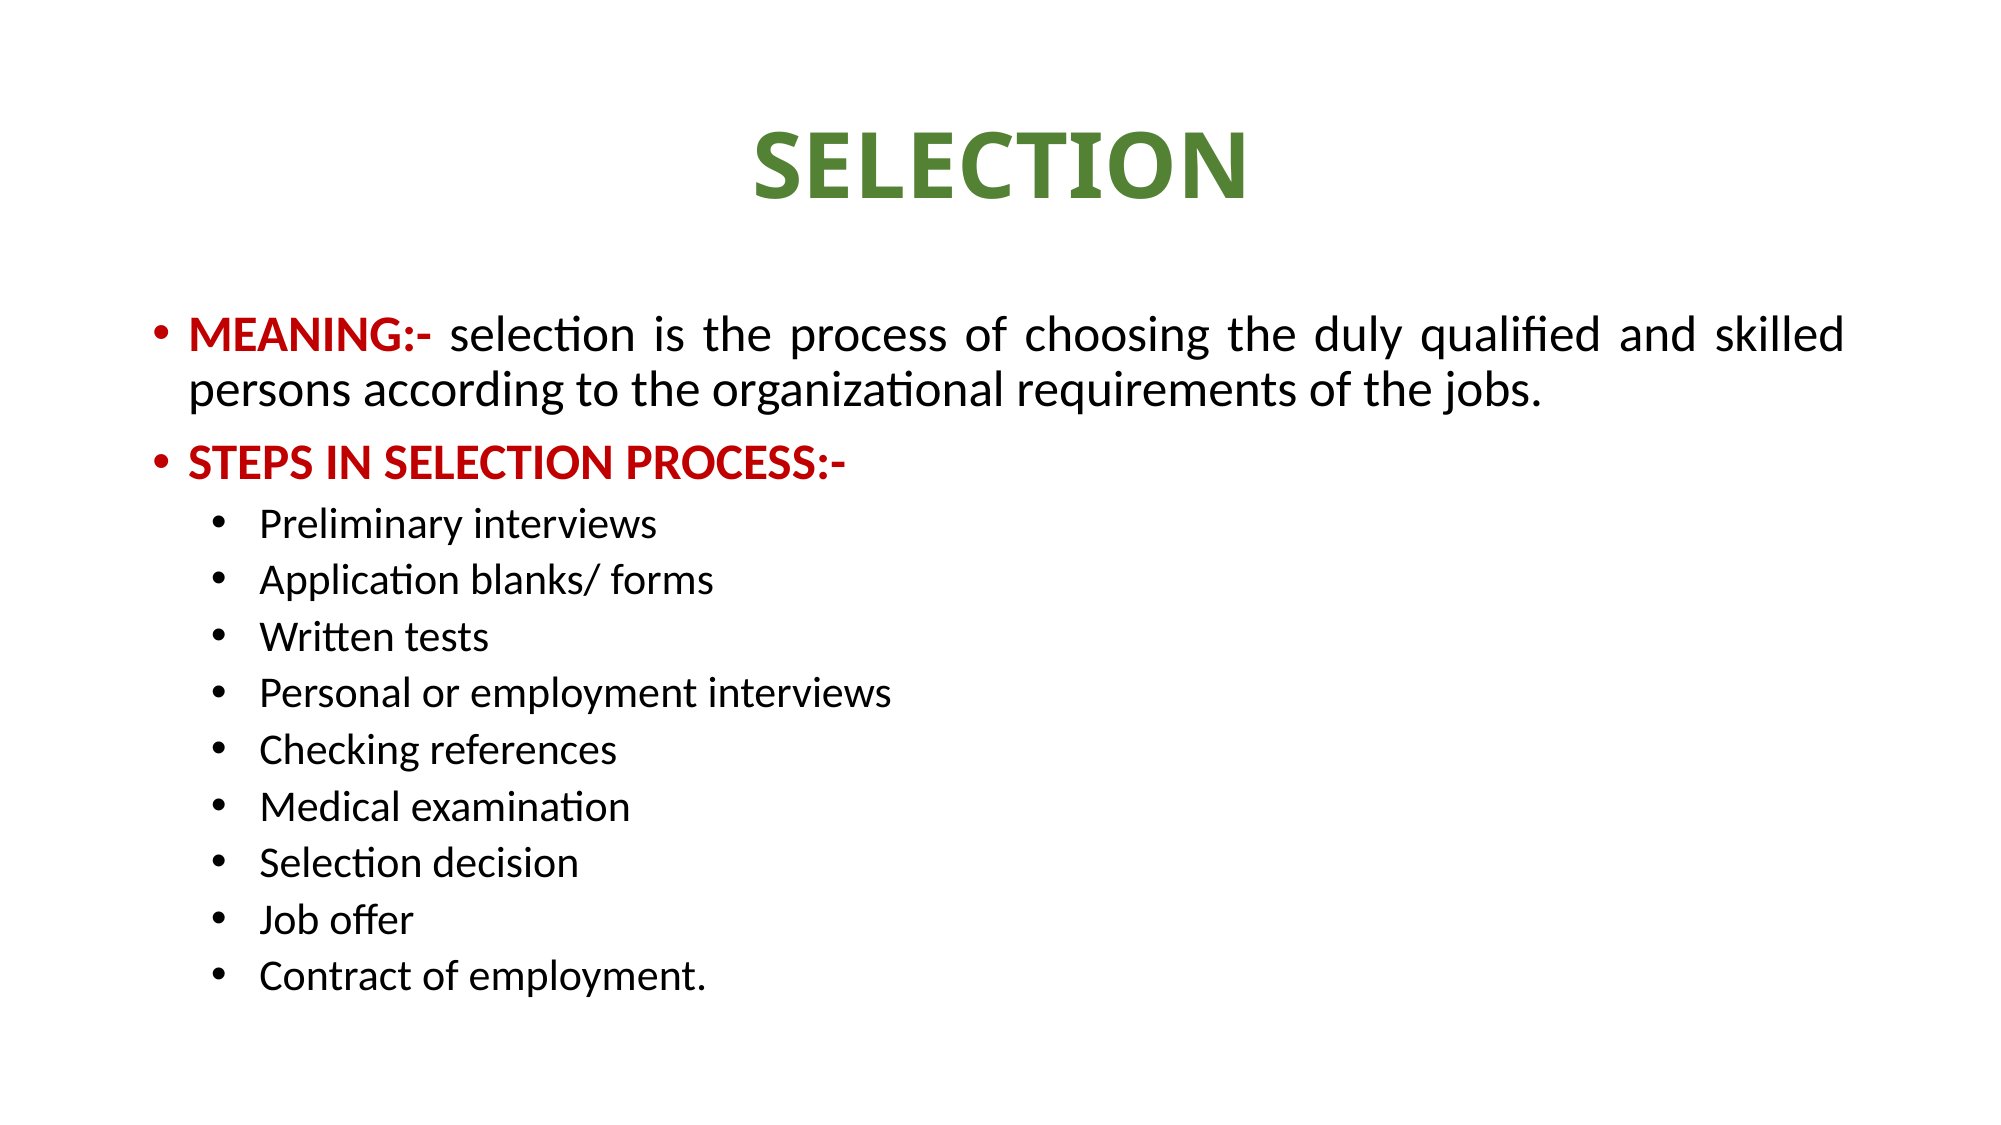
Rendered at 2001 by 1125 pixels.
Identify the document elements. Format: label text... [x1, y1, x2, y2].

list MEANING:- selection is the process of choosing the duly qualified and skilled persons according to the organizational requirements of the jobs. STEPS IN SELECTION PROCESS:- Preliminary interviews Application blanks/ forms Written tests Personal or employment interviews Checking references Medical examination Selection decision Job offer Contract of employment. [137, 299, 1863, 1014]
title SELECTION [137, 59, 1863, 278]
